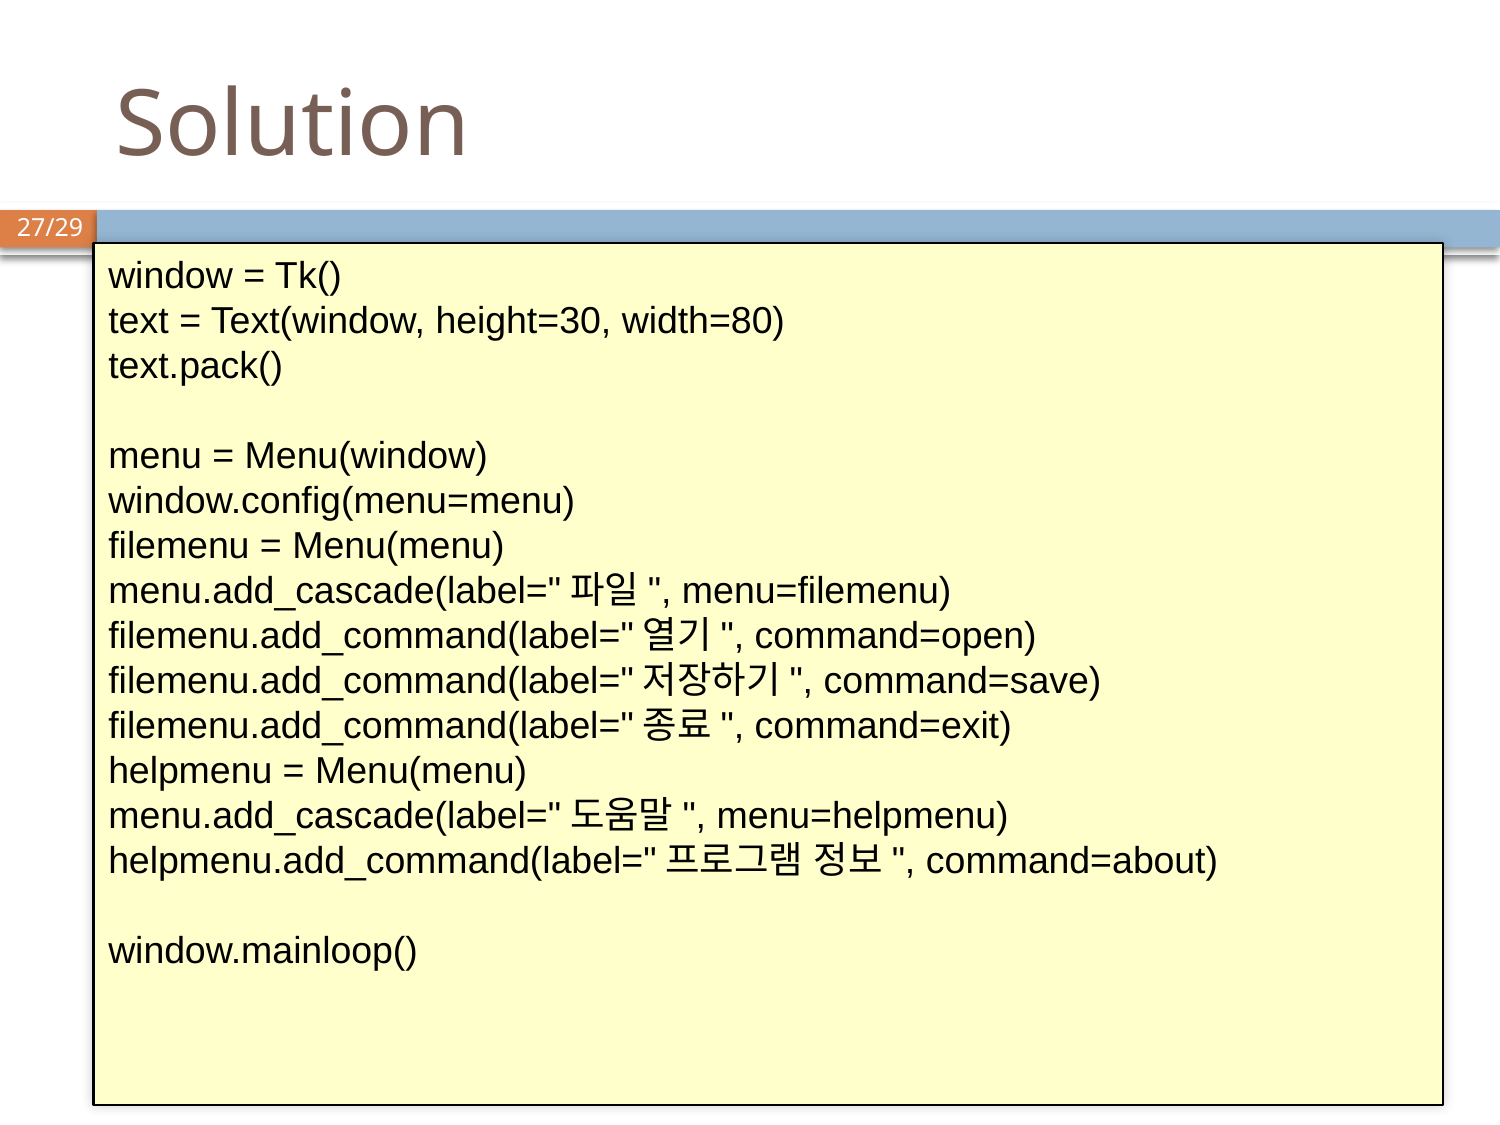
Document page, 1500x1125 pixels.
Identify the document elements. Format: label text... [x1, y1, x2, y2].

text_box window = Tk() text = Text(window, height=30, width=80) text.pack() menu = Menu(window) window.config(menu=menu) filemenu = Menu(menu) menu.add_cascade(label="파일", menu=filemenu) filemenu.add_command(label="열기", command=open) filemenu.add_command(label="저장하기", command=save) filemenu.add_command(label="종료", command=exit) helpmenu = Menu(menu) menu.add_cascade(label="도움말", menu=helpmenu) helpmenu.add_command(label="프로그램 정보", command=about) window.mainloop() [93, 243, 1444, 1106]
title Solution [100, 37, 1438, 200]
